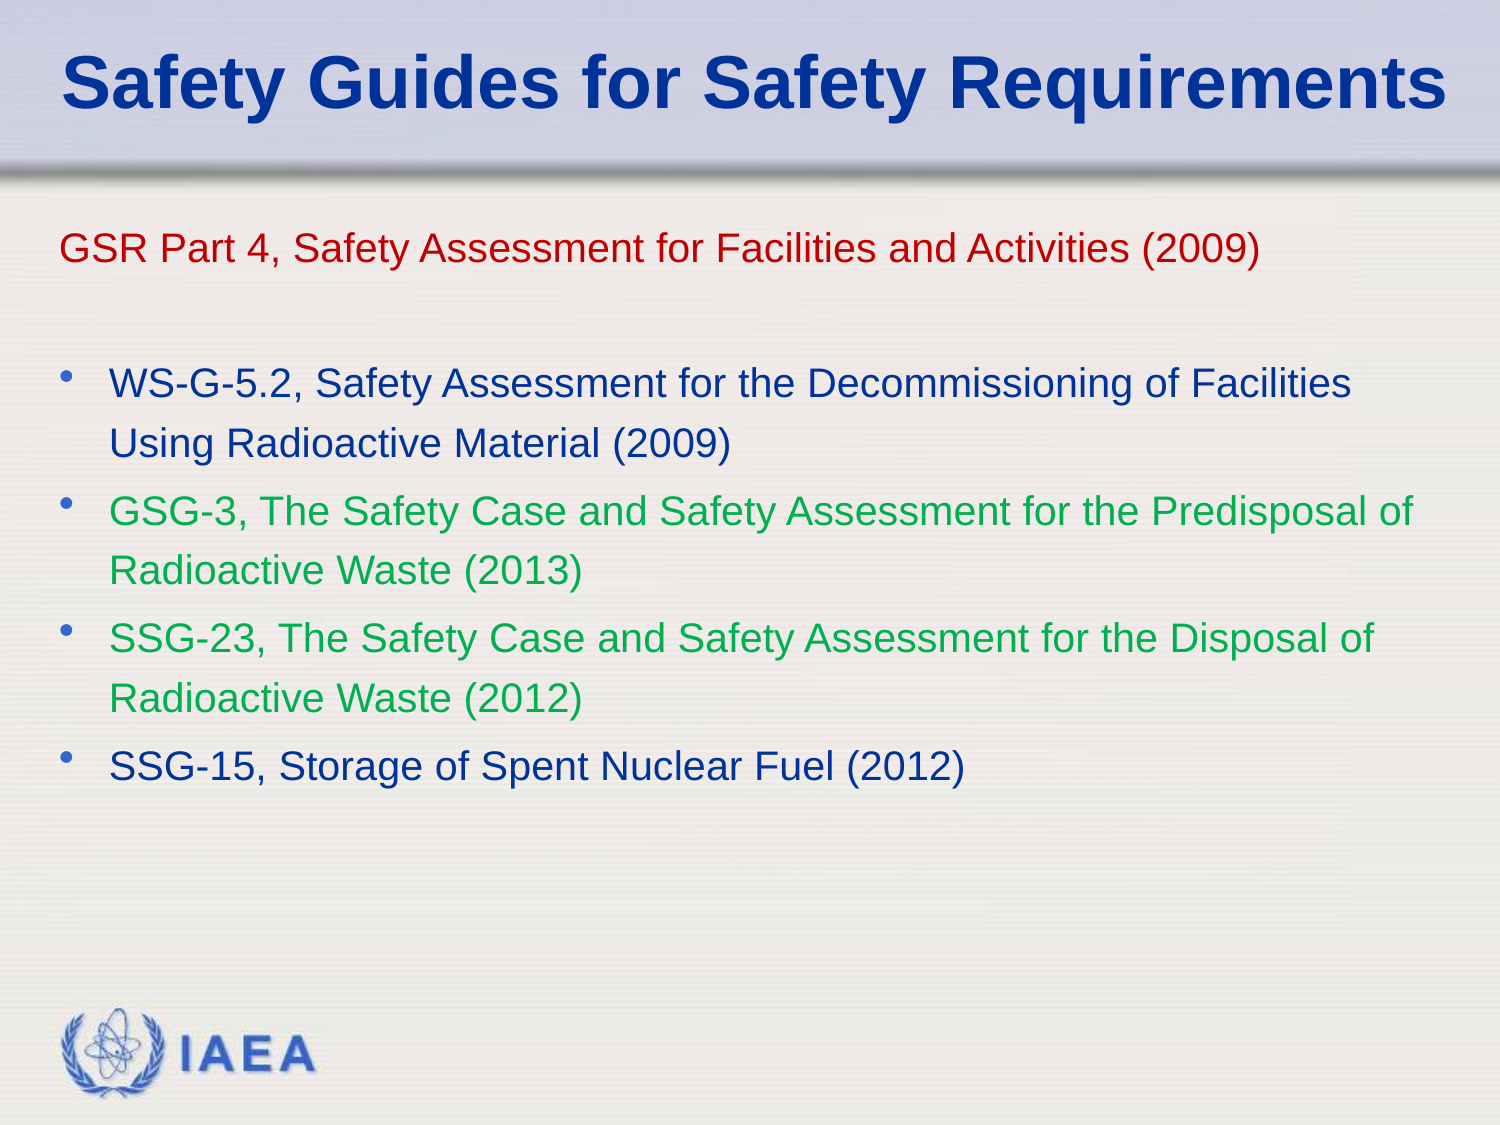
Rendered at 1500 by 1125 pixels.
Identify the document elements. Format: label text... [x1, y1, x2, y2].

list GSR Part 4, Safety Assessment for Facilities and Activities (2009) WS-G-5.2, Safety Assessment for the Decommissioning of Facilities Using Radioactive Material (2009) GSG-3, The Safety Case and Safety Assessment for the Predisposal of Radioactive Waste (2013) SSG-23, The Safety Case and Safety Assessment for the Disposal of Radioactive Waste (2012) SSG-15, Storage of Spent Nuclear Fuel (2012) [43, 203, 1460, 805]
picture [0, 0, 1500, 1125]
title Safety Guides for Safety Requirements [46, 16, 1474, 142]
